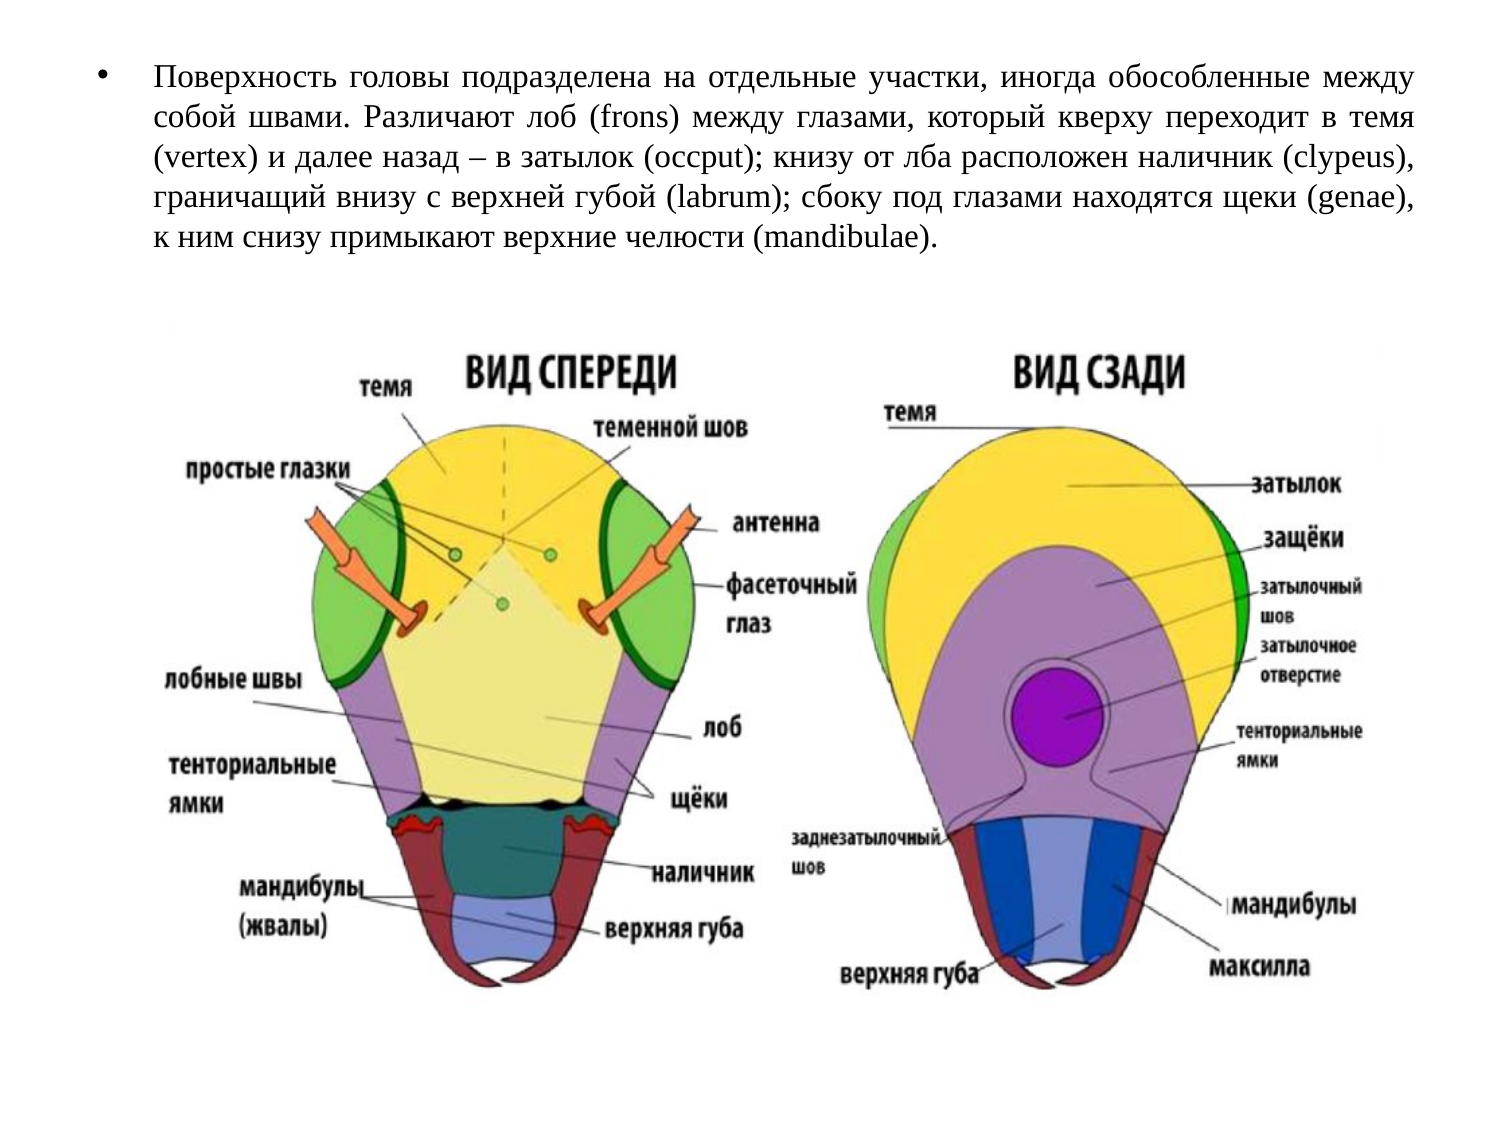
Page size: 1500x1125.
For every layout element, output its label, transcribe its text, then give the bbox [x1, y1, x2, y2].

picture [163, 316, 1379, 1020]
list Поверхность головы подразделена на отдельные участки, иногда обособленные между собой швами. Различают лоб (frons) между глазами, который кверху переходит в темя (vertex) и далее назад – в затылок (occput); книзу от лба расположен наличник (clypeus), граничащий внизу с верхней губой (labrum); сбоку под глазами находятся щеки (genae), к ним снизу примыкают верхние челюсти (mandibulae). [82, 46, 1432, 317]
